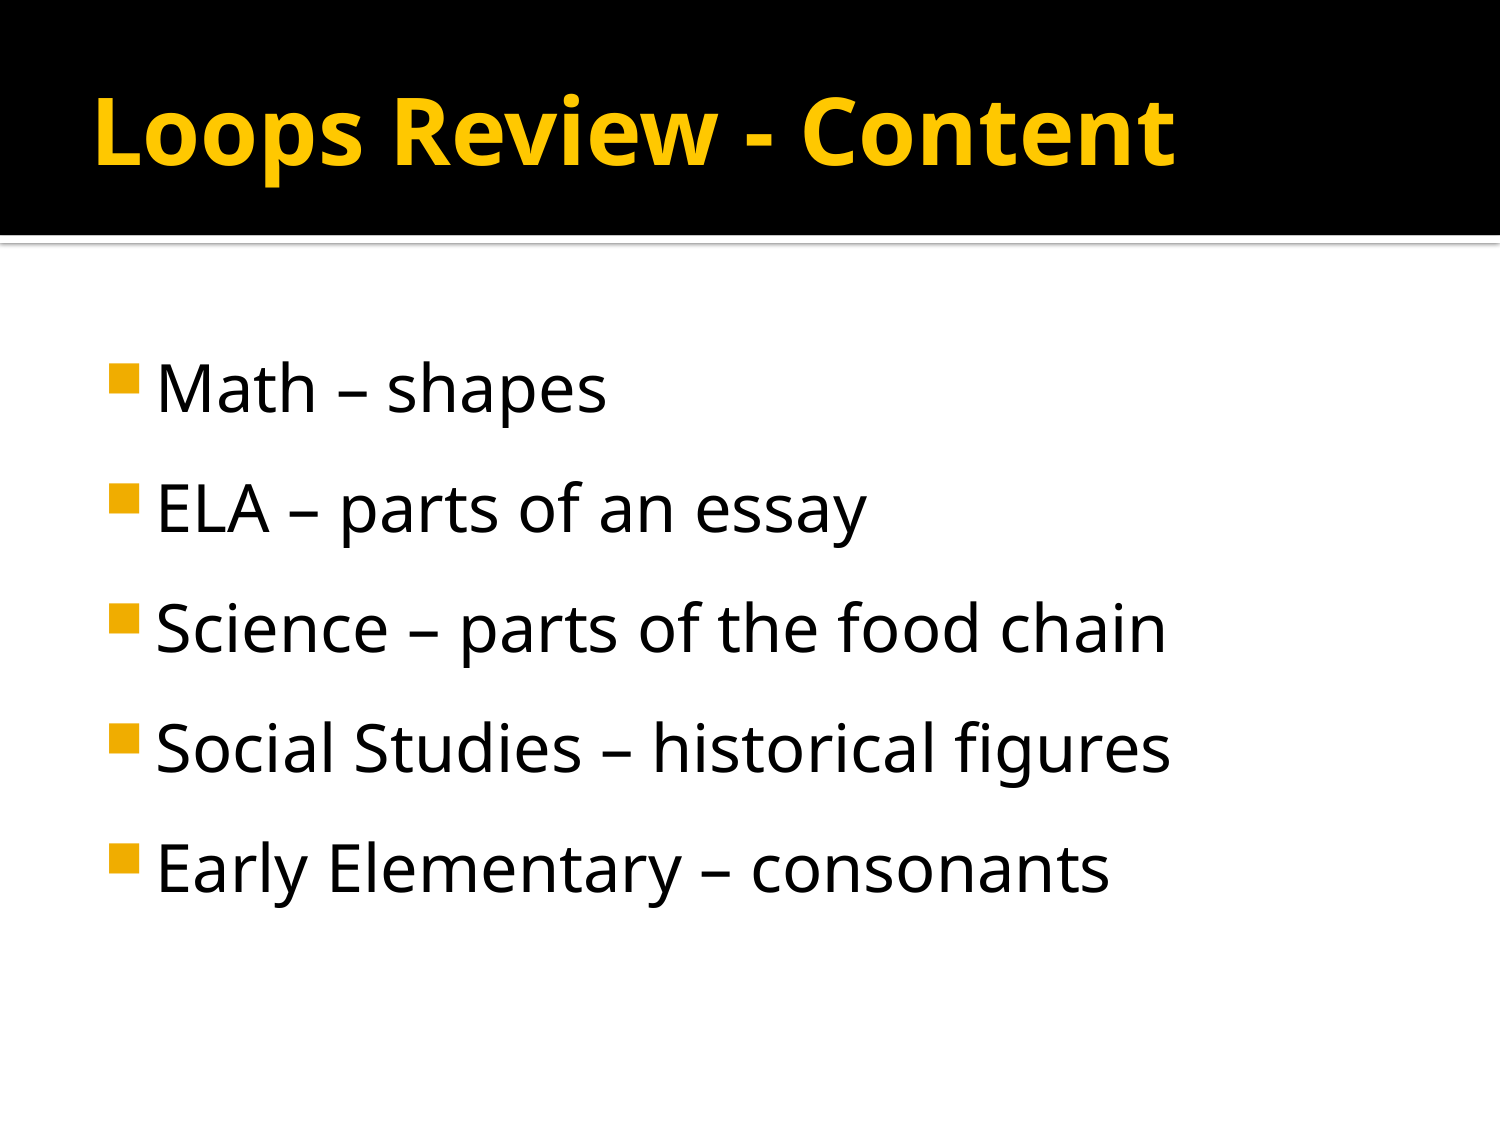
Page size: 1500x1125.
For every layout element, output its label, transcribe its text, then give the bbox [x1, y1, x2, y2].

list Math – shapes ELA – parts of an essay Science – parts of the food chain Social Studies – historical figures Early Elementary – consonants [74, 290, 1426, 1051]
title Loops Review - Content [75, 25, 1425, 231]
